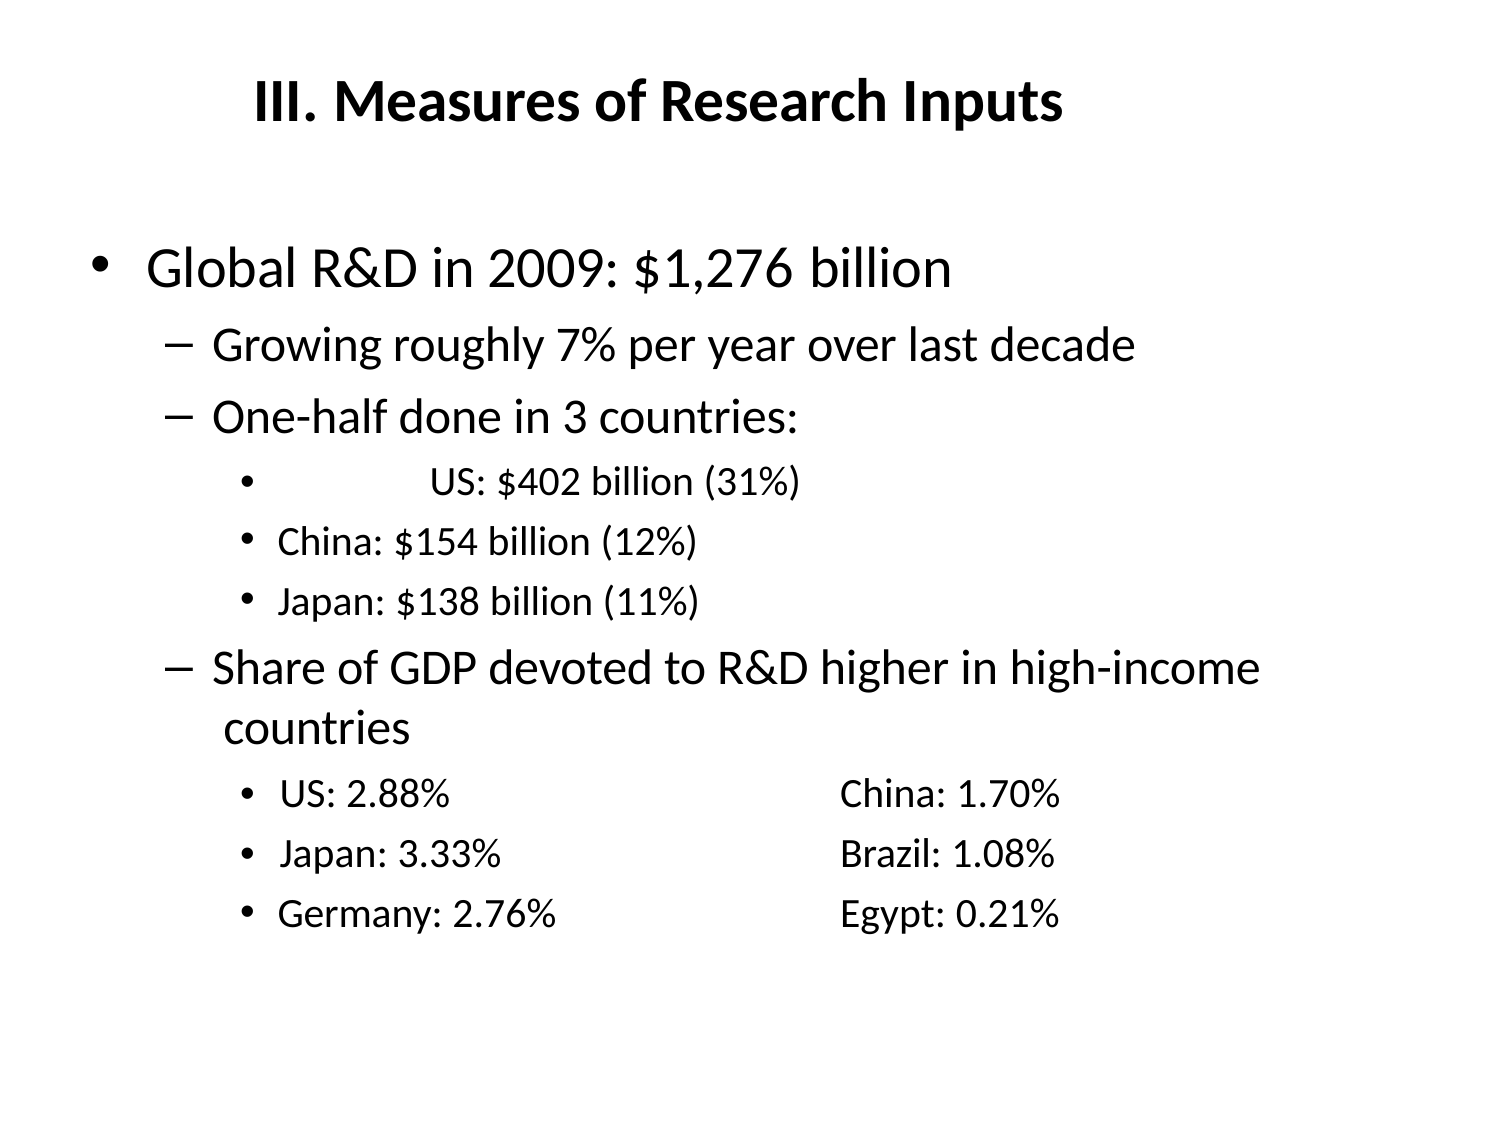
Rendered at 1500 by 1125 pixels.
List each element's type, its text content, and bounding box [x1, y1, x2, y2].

text_box • US: 2.88% • Japan: 3.33% Germany: 2.76% [237, 765, 560, 936]
title III. Measures of Research Inputs [250, 60, 1250, 228]
text_box Global R&D in 2009: $1,276 billion Growing roughly 7% per year over last decade One-half done in 3 countries: • US: $402 billion (31%) China: $154 billion (12%) Japan: $138 billion (11%) Share of GDP devoted to R&D higher in high-income countries [87, 228, 1270, 755]
text_box China: 1.70% Brazil: 1.08% Egypt: 0.21% [837, 765, 1063, 936]
